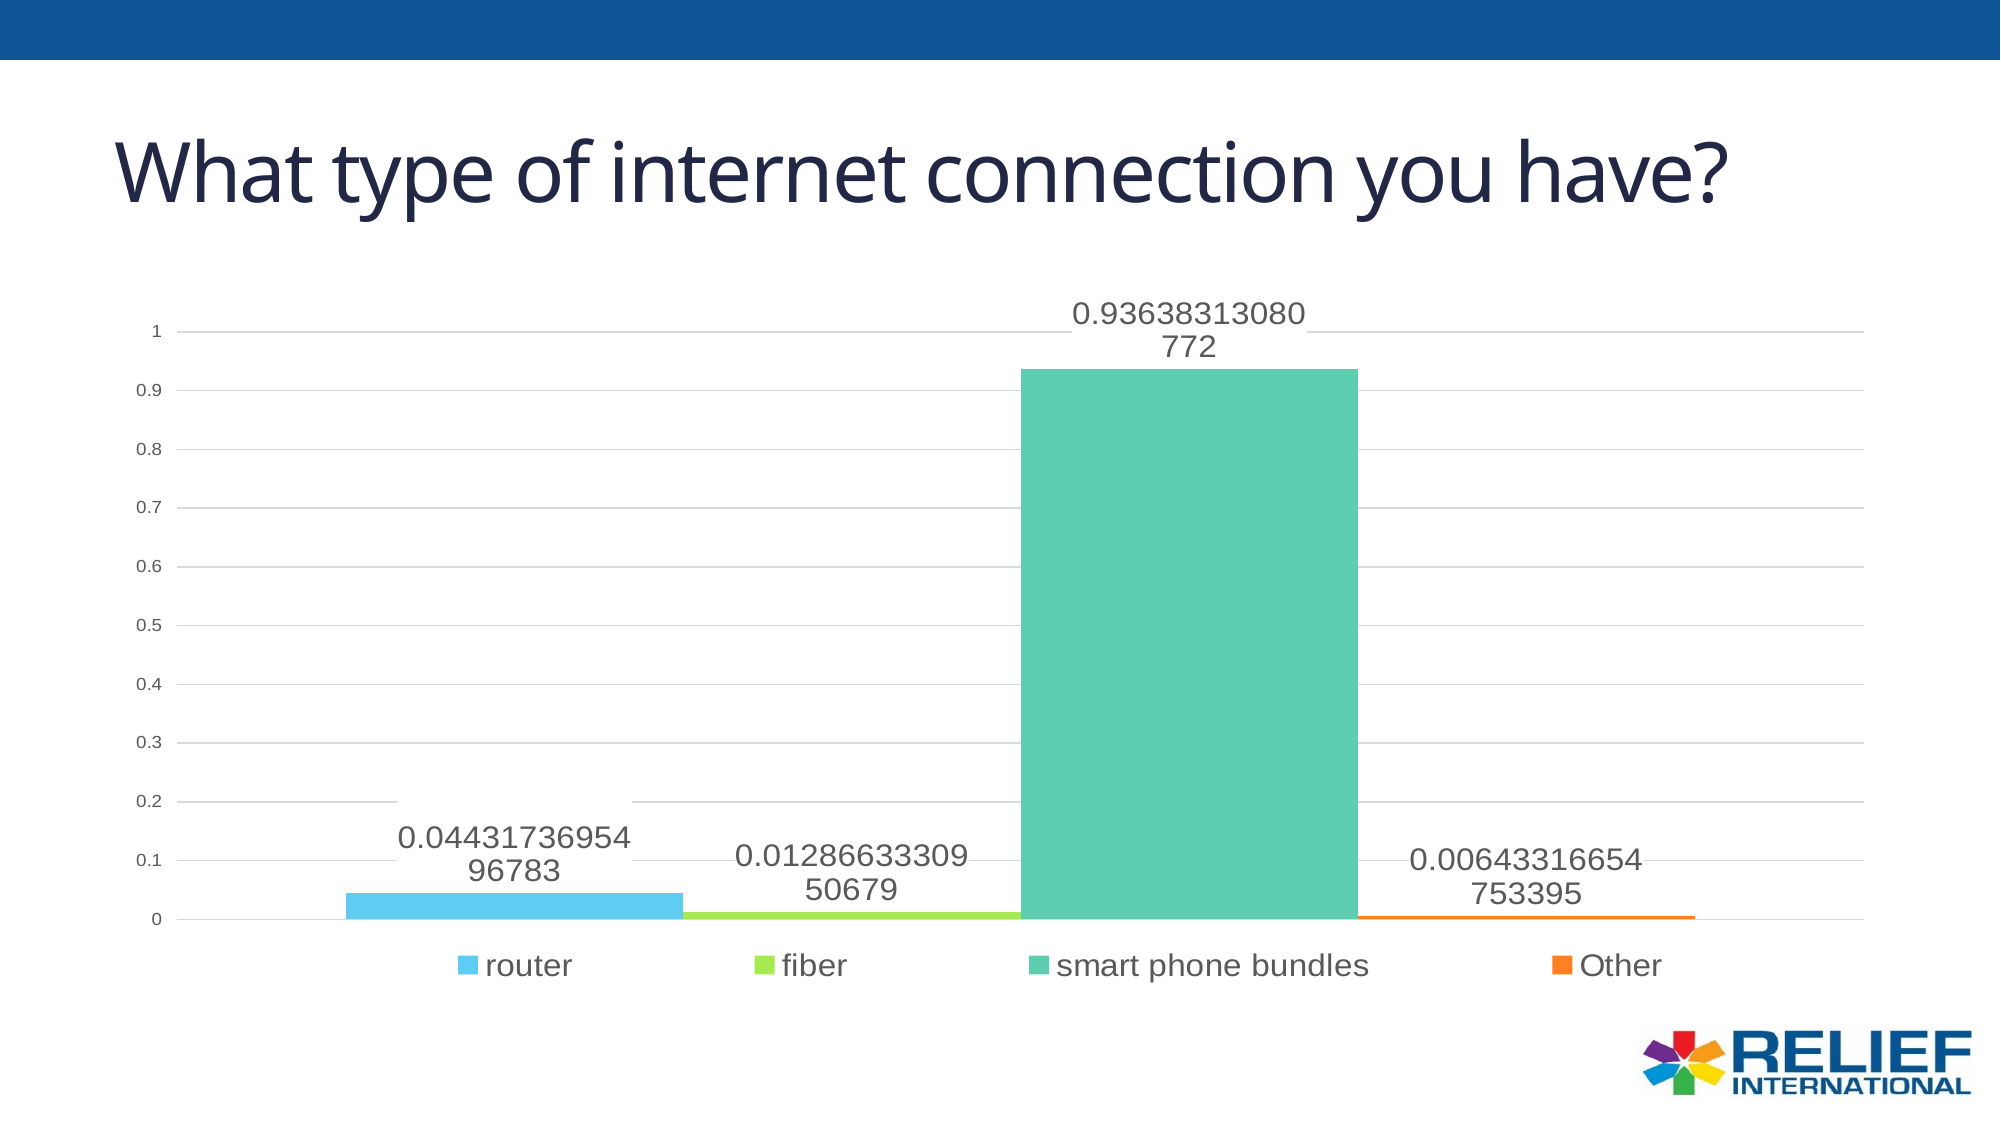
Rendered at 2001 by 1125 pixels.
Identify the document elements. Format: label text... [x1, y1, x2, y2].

title What type of internet connection you have? [99, 87, 1900, 250]
picture [1636, 1024, 1976, 1100]
chart [99, 262, 1901, 1001]
